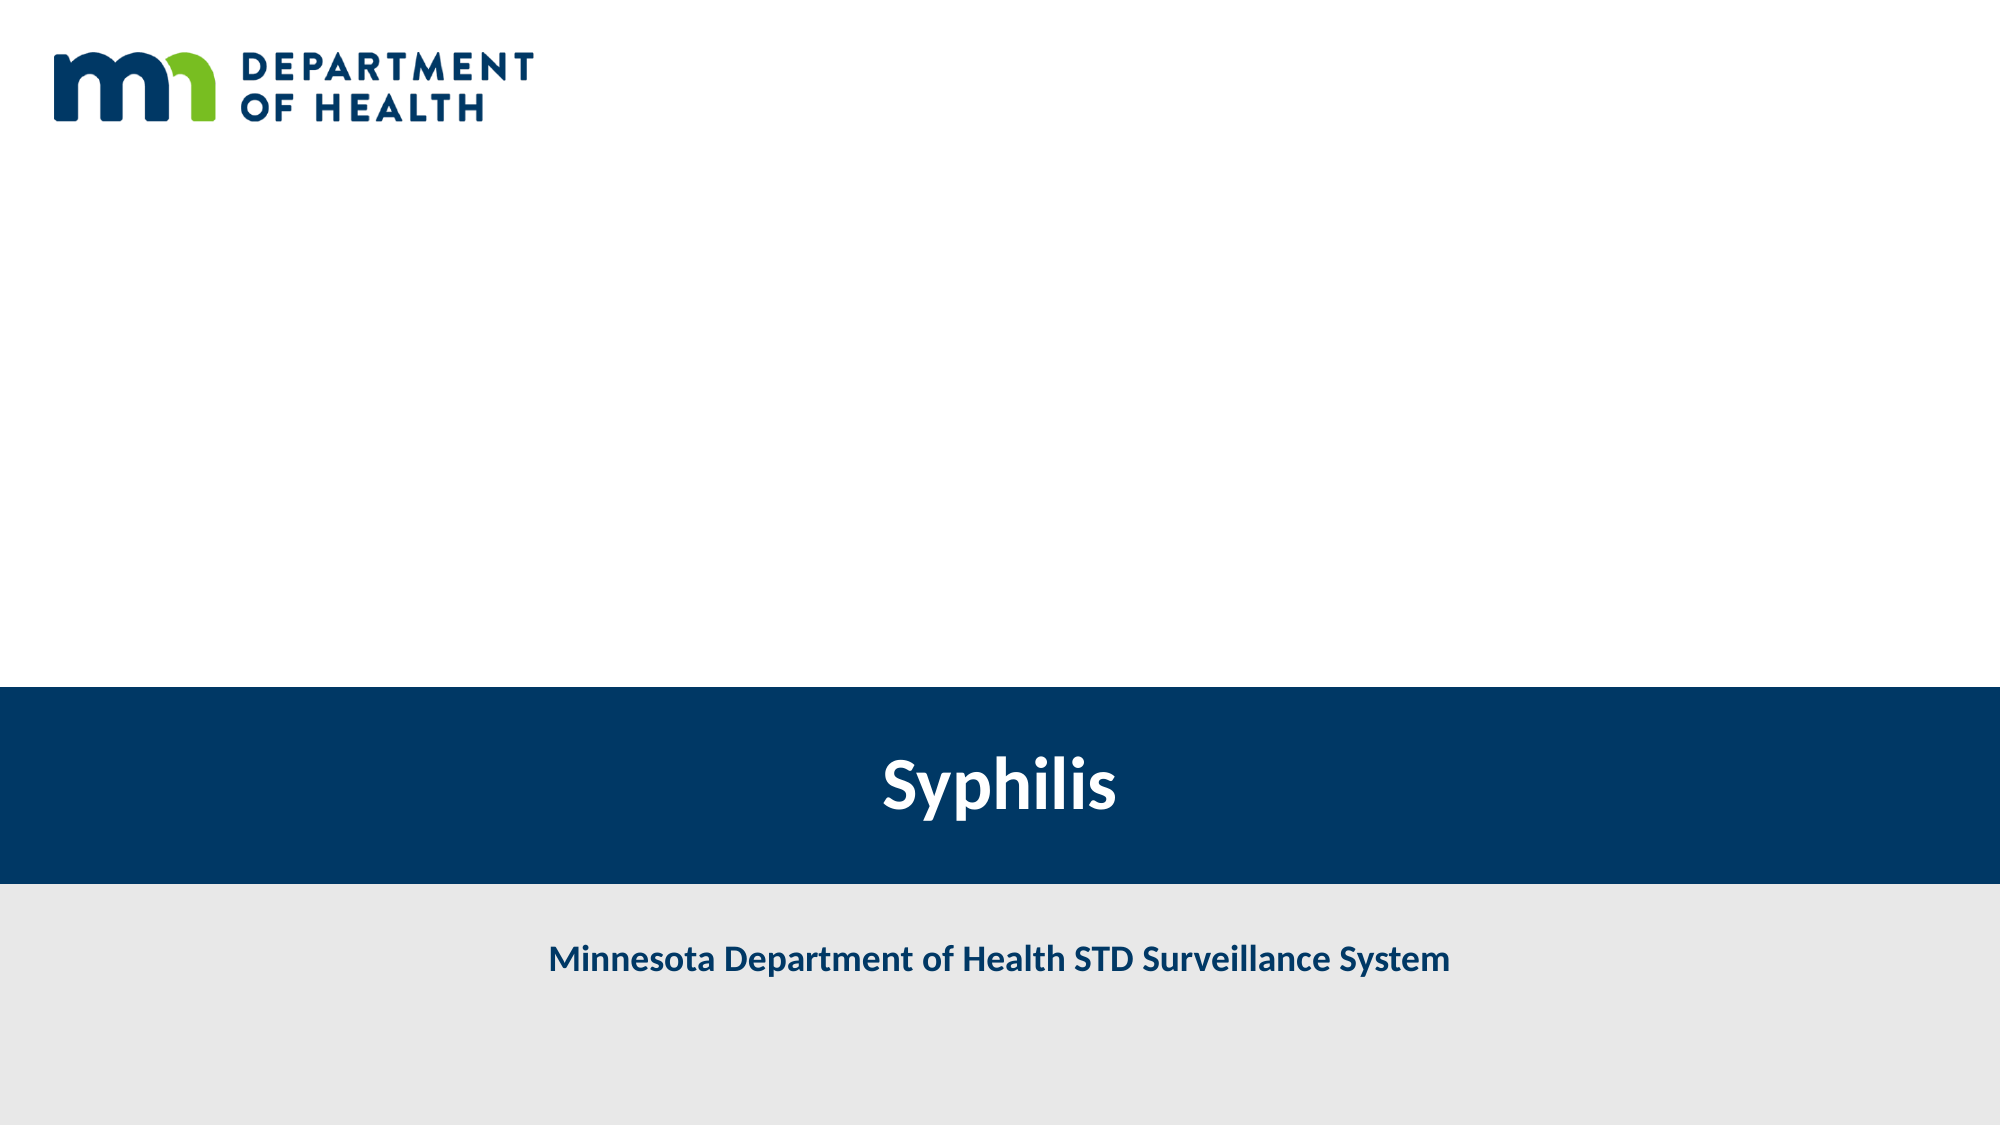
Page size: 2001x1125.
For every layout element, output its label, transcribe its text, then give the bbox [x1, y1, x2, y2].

title Syphilis [0, 687, 2000, 884]
list Minnesota Department of Health STD Surveillance System [459, 925, 1541, 999]
picture [54, 52, 542, 122]
